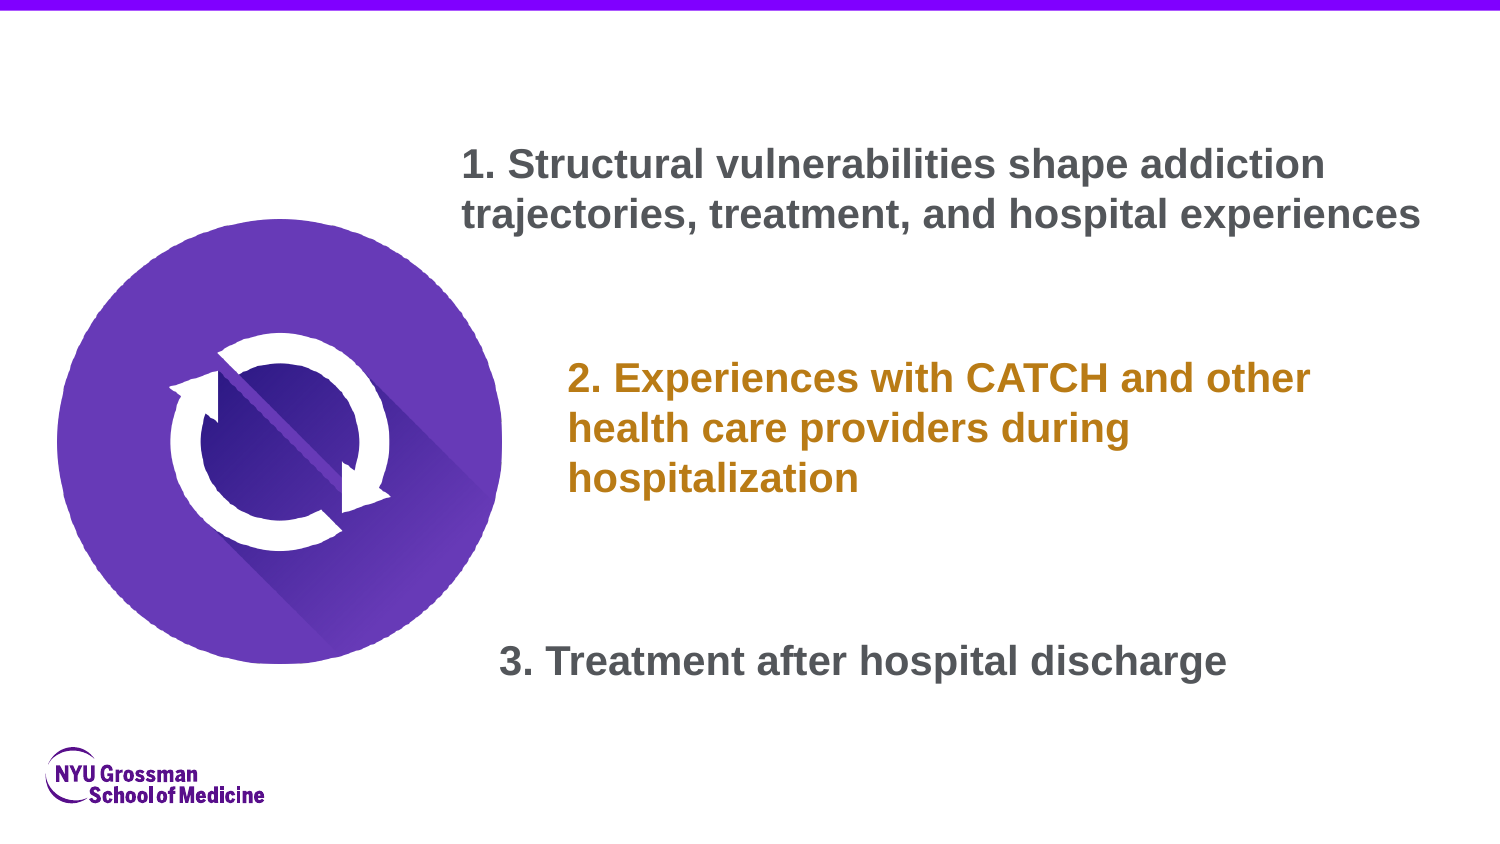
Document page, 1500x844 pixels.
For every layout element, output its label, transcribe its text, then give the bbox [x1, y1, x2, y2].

text_box 2. Experiences with CATCH and other health care providers during hospitalization [552, 343, 1349, 509]
picture [57, 219, 502, 664]
text_box 1. Structural vulnerabilities shape addiction trajectories, treatment, and hospital experiences [446, 129, 1455, 245]
text_box 3. Treatment after hospital discharge [484, 626, 1253, 761]
